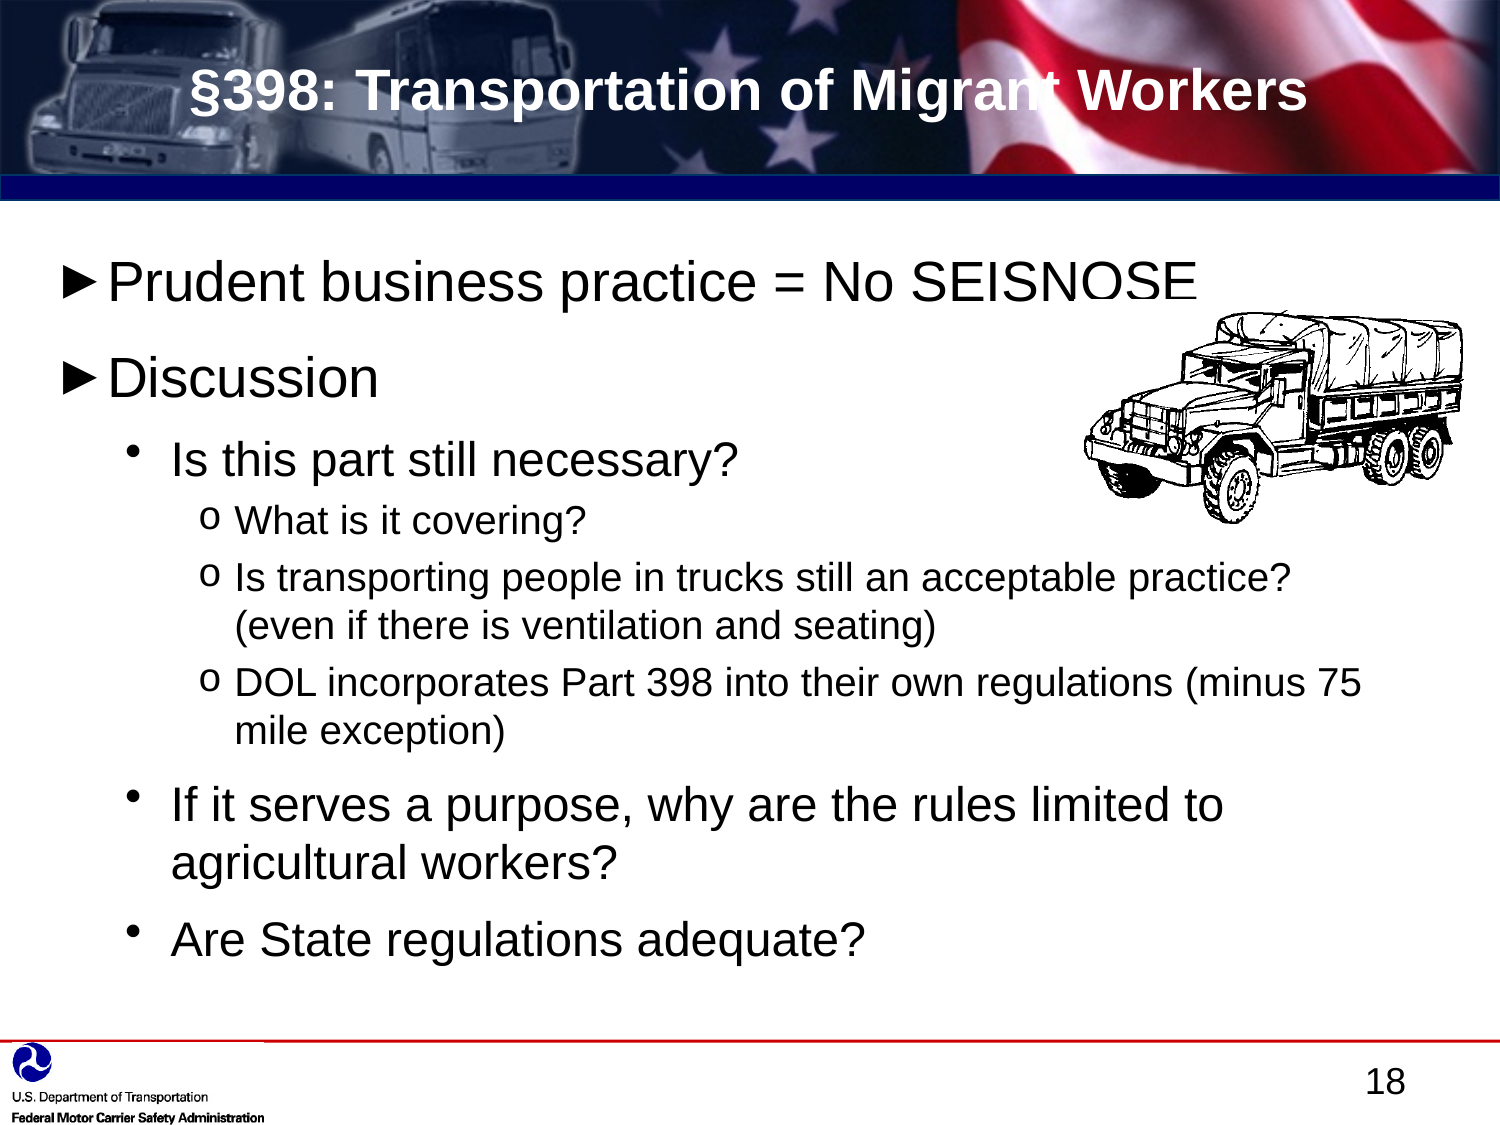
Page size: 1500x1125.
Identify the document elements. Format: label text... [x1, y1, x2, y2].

list Prudent business practice = No SEISNOSE Discussion Is this part still necessary? What is it covering? Is transporting people in trucks still an acceptable practice? (even if there is ventilation and seating) DOL incorporates Part 398 into their own regulations (minus 75 mile exception) If it serves a purpose, why are the rules limited to agricultural workers? Are State regulations adequate? [37, 237, 1388, 981]
title §398: Transportation of Migrant Workers [75, 45, 1425, 233]
picture [1074, 299, 1472, 538]
picture [0, 0, 1500, 174]
picture [12, 1042, 264, 1125]
